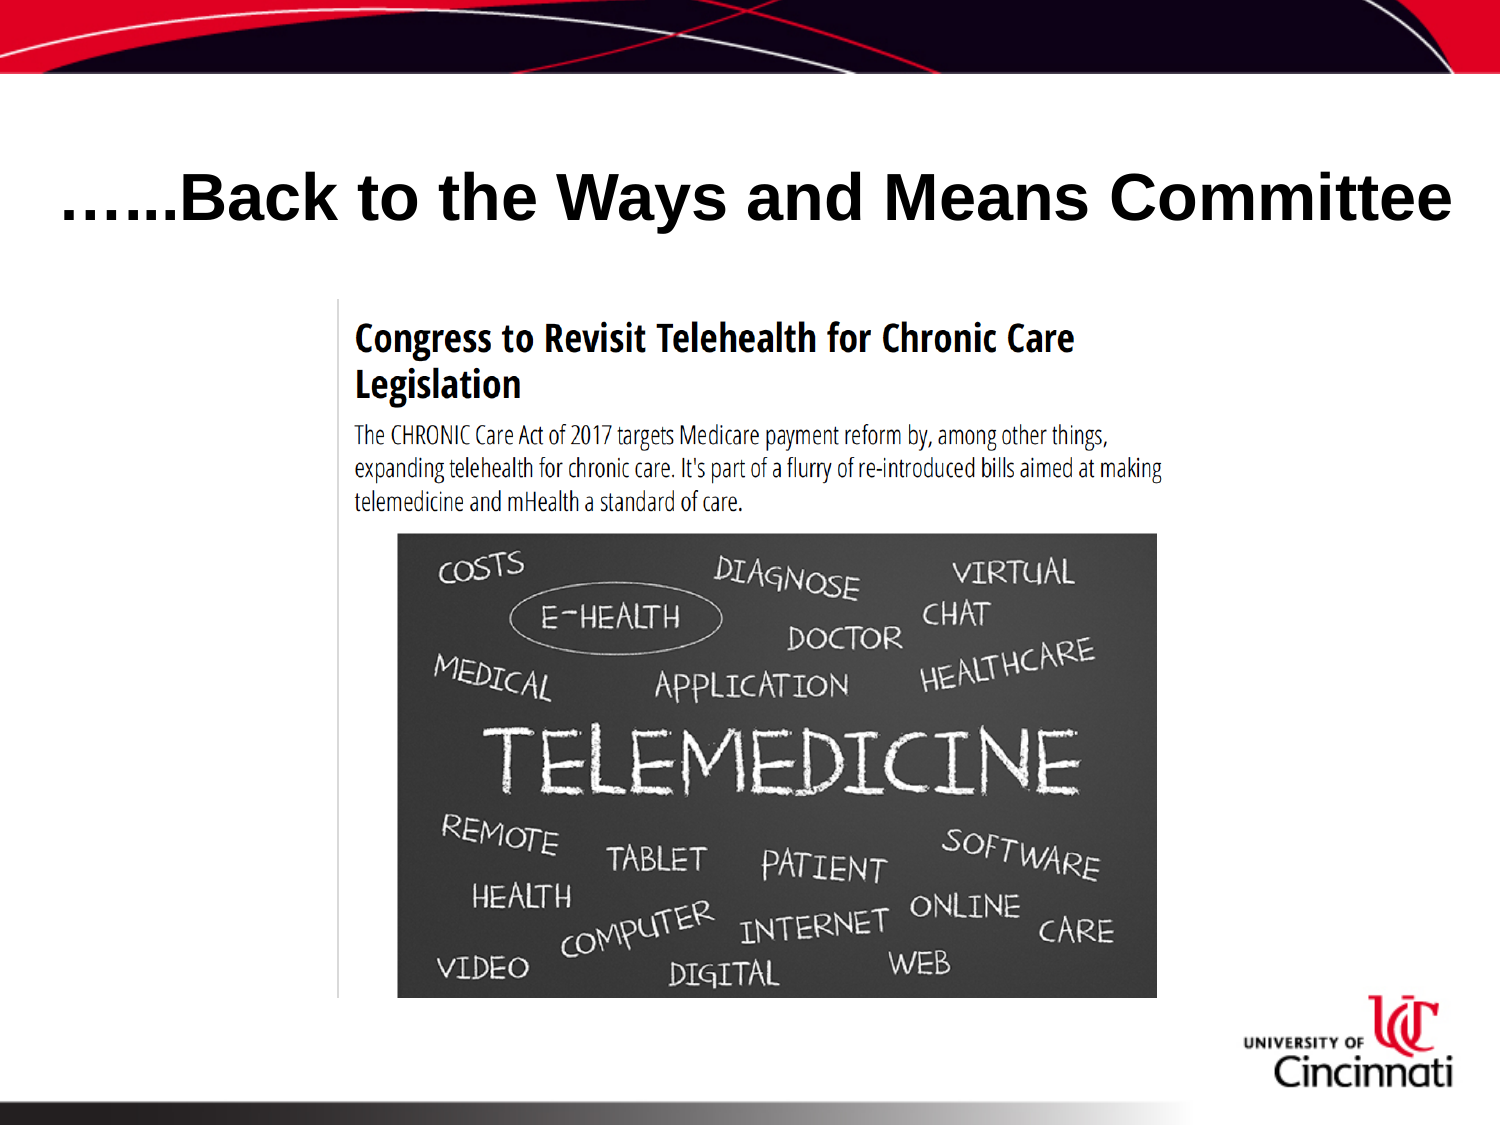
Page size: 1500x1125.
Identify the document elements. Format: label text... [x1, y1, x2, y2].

picture [0, 0, 1500, 74]
picture [0, 299, 1500, 1125]
title …...Back to the Ways and Means Committee [37, 99, 1475, 288]
